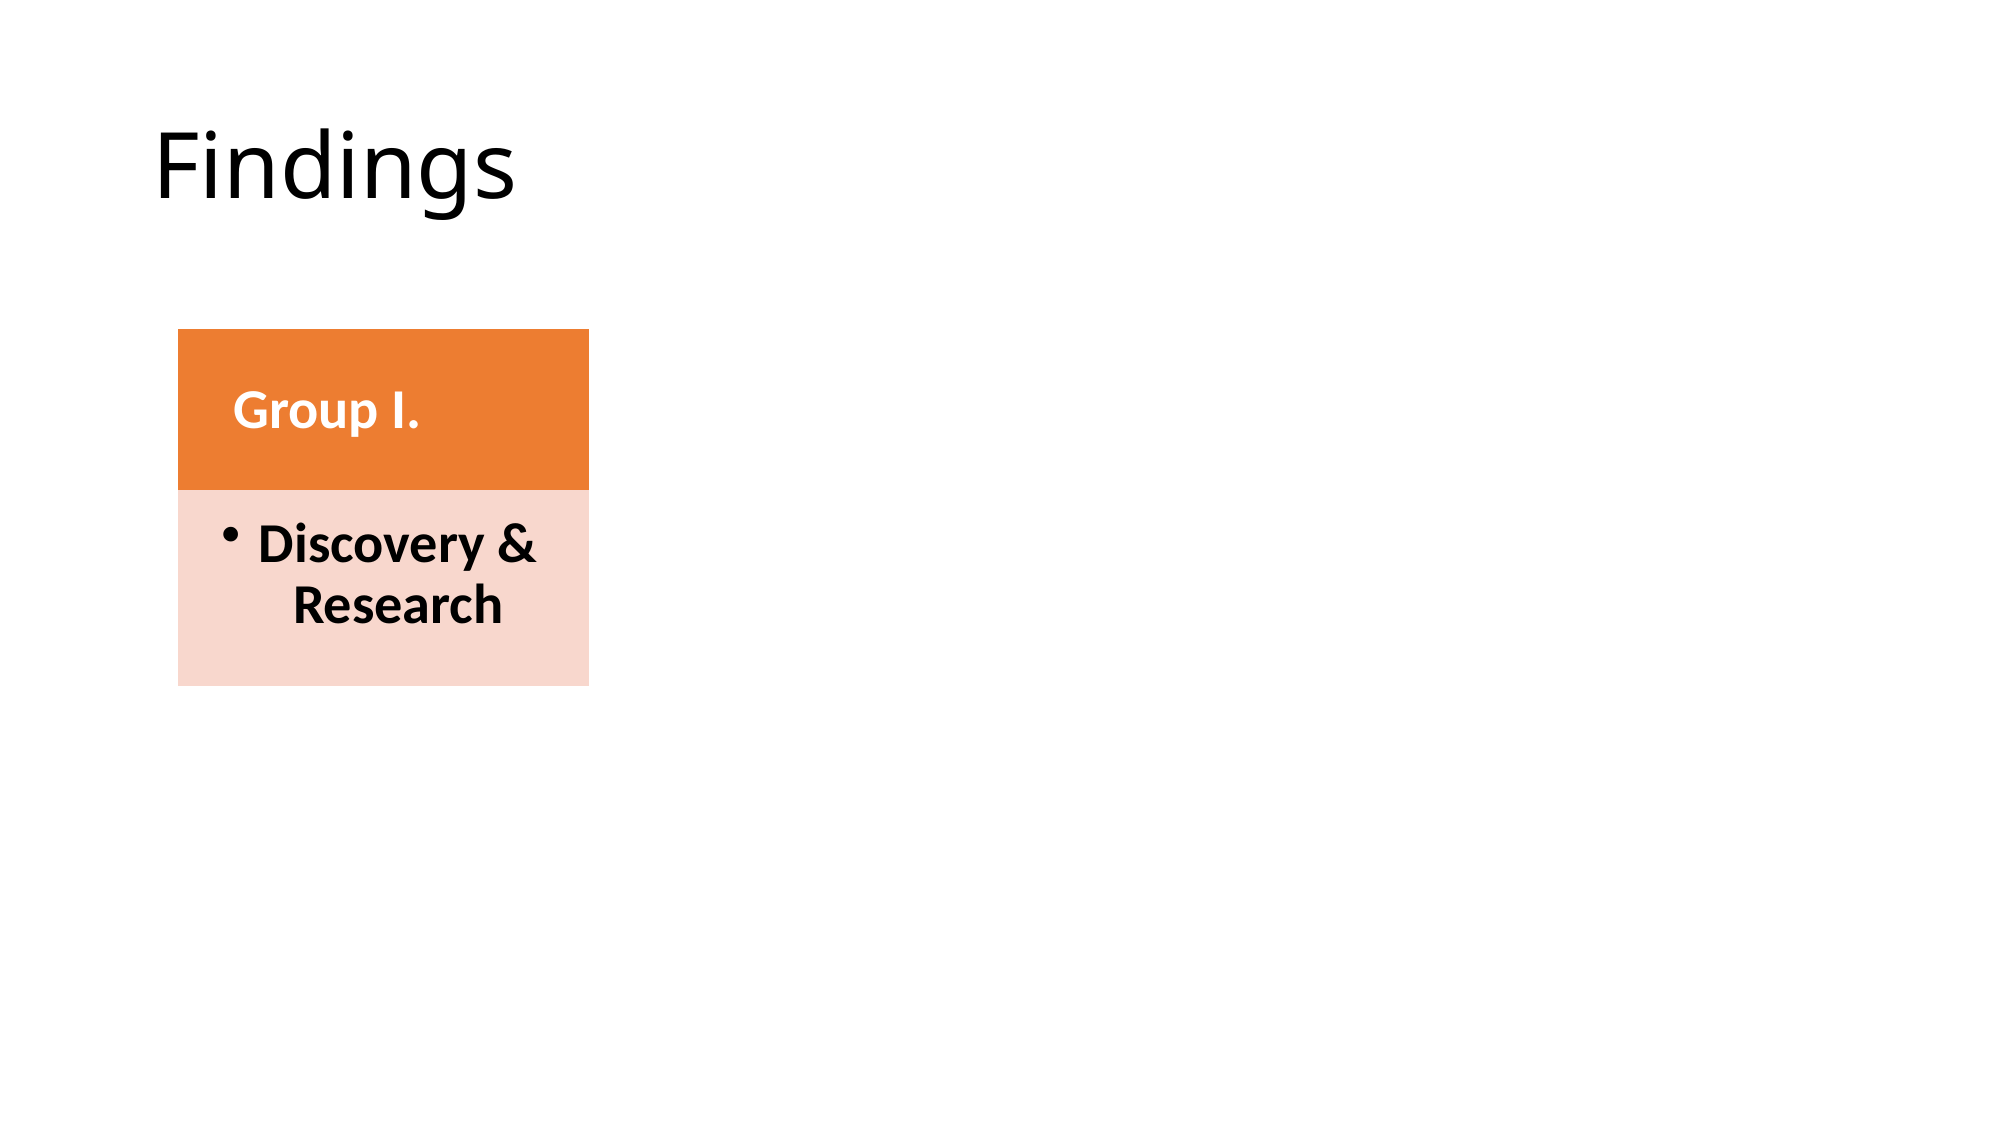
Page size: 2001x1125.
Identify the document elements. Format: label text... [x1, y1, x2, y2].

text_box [178, 490, 589, 686]
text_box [178, 330, 589, 490]
title Findings [137, 59, 1863, 278]
